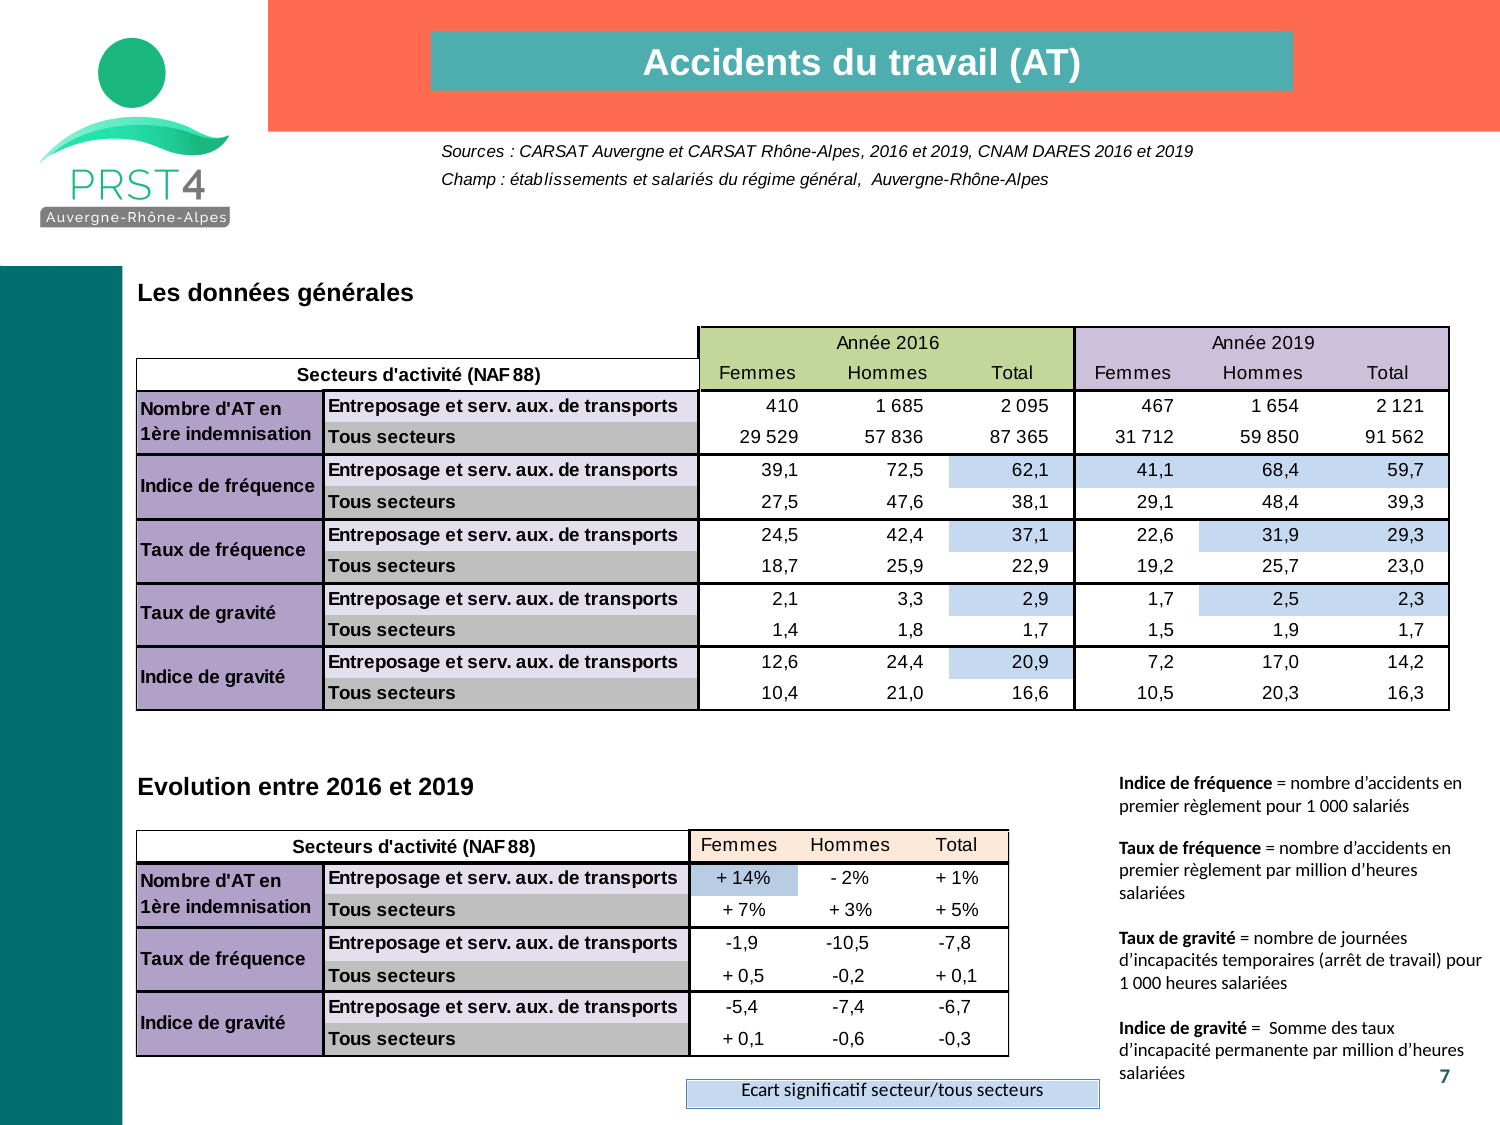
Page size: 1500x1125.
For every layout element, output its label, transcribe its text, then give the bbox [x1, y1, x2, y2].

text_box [685, 1079, 1100, 1109]
text_box Indice de fréquence = nombre d’accidents en premier règlement pour 1 000 salariés Taux de fréquence = nombre d’accidents en premier règlement par million d’heures salariées Taux de gravité = nombre de journées d’incapacités temporaires (arrêt de travail) pour 1 000 heures salariées Indice de gravité = Somme des taux d’incapacité permanente par million d’heures salariées [1104, 763, 1500, 1091]
picture [1, 0, 268, 266]
text_box Evolution entre 2016 et 2019 [122, 762, 1306, 808]
picture [135, 829, 1011, 1059]
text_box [436, 136, 1409, 204]
text_box Les données générales [122, 268, 1306, 314]
text_box Accidents du travail (AT) [430, 30, 1294, 91]
picture [135, 326, 1452, 713]
